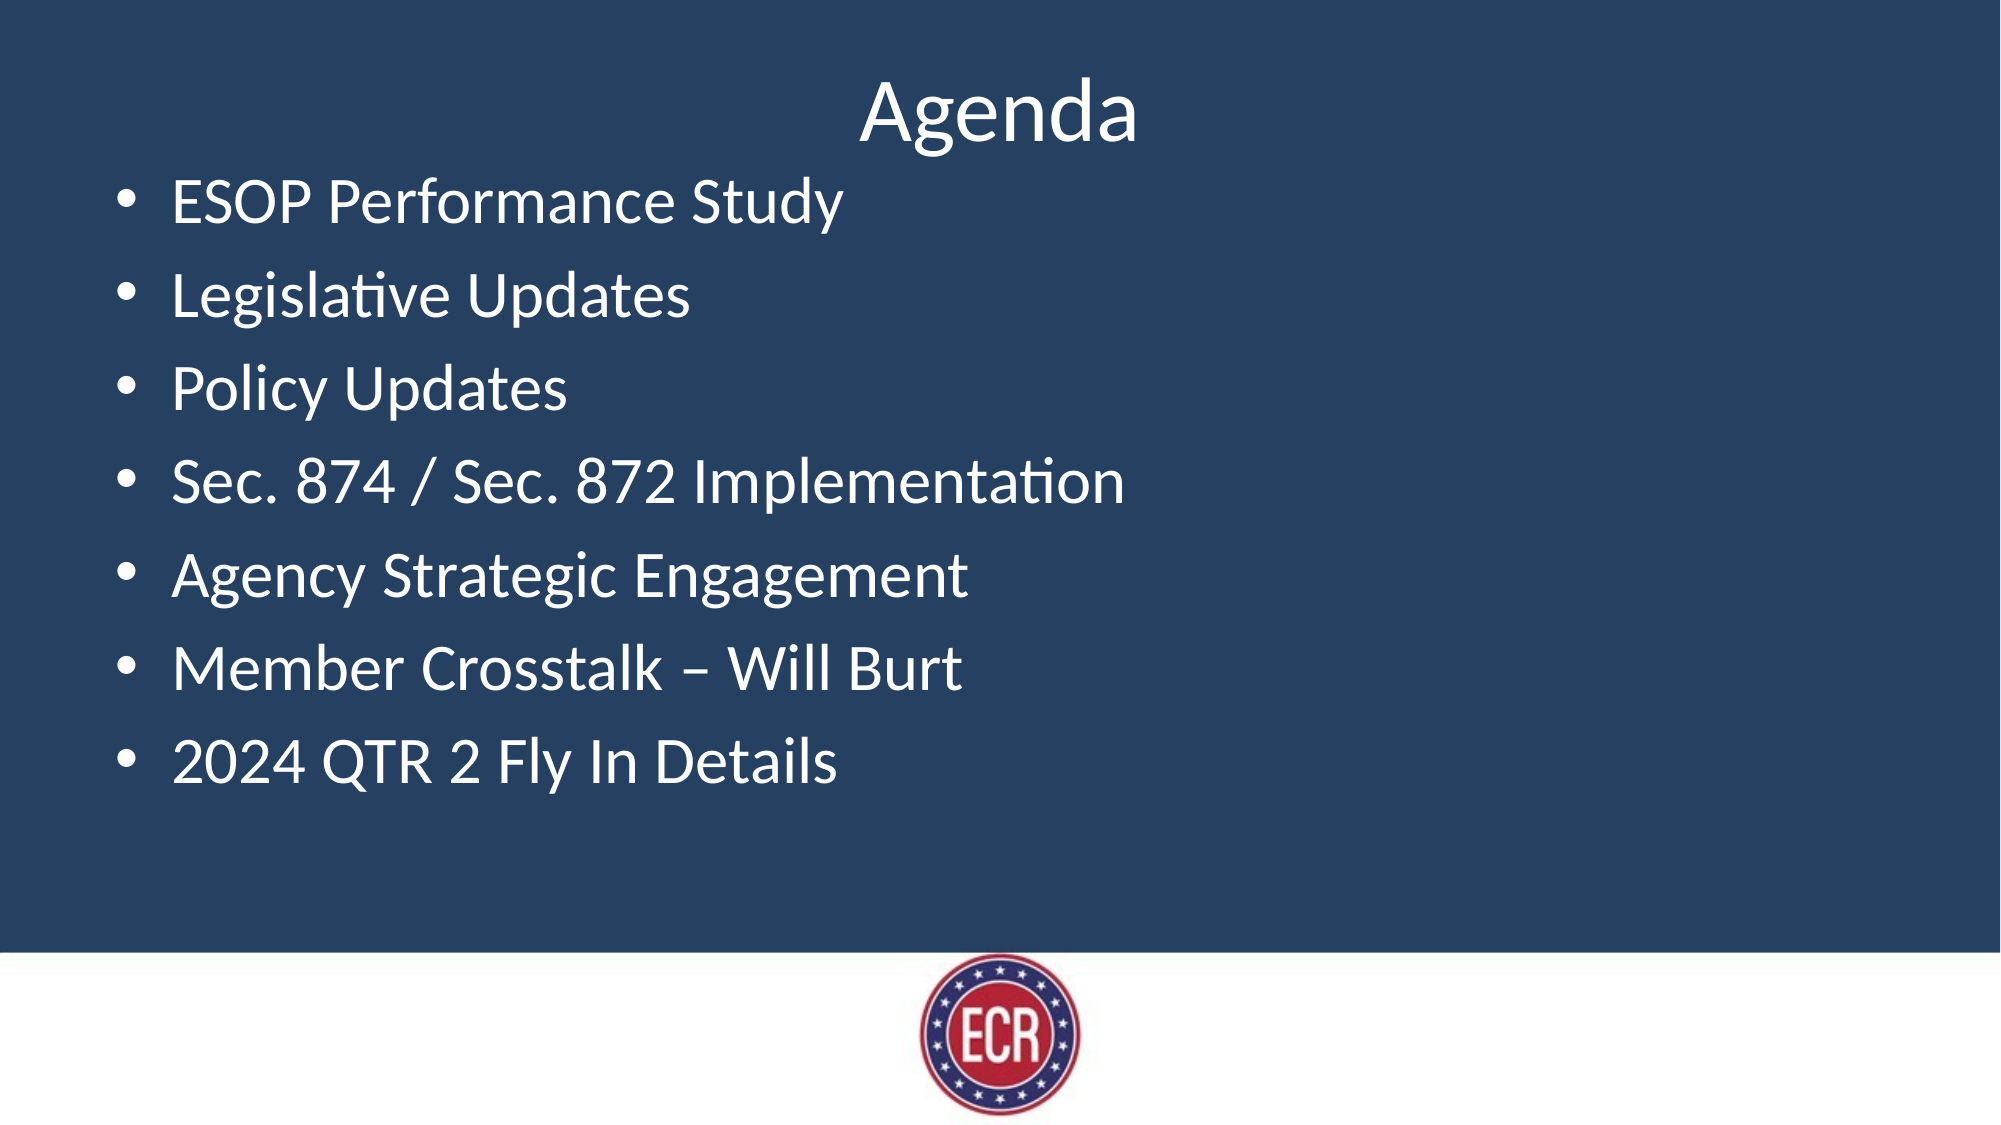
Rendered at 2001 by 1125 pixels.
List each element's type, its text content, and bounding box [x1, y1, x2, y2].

picture [0, 0, 2001, 1125]
title Agenda [99, 44, 1901, 149]
list ESOP Performance Study Legislative Updates Policy Updates Sec. 874 / Sec. 872 Implementation Agency Strategic Engagement Member Crosstalk – Will Burt 2024 QTR 2 Fly In Details [99, 149, 1901, 917]
